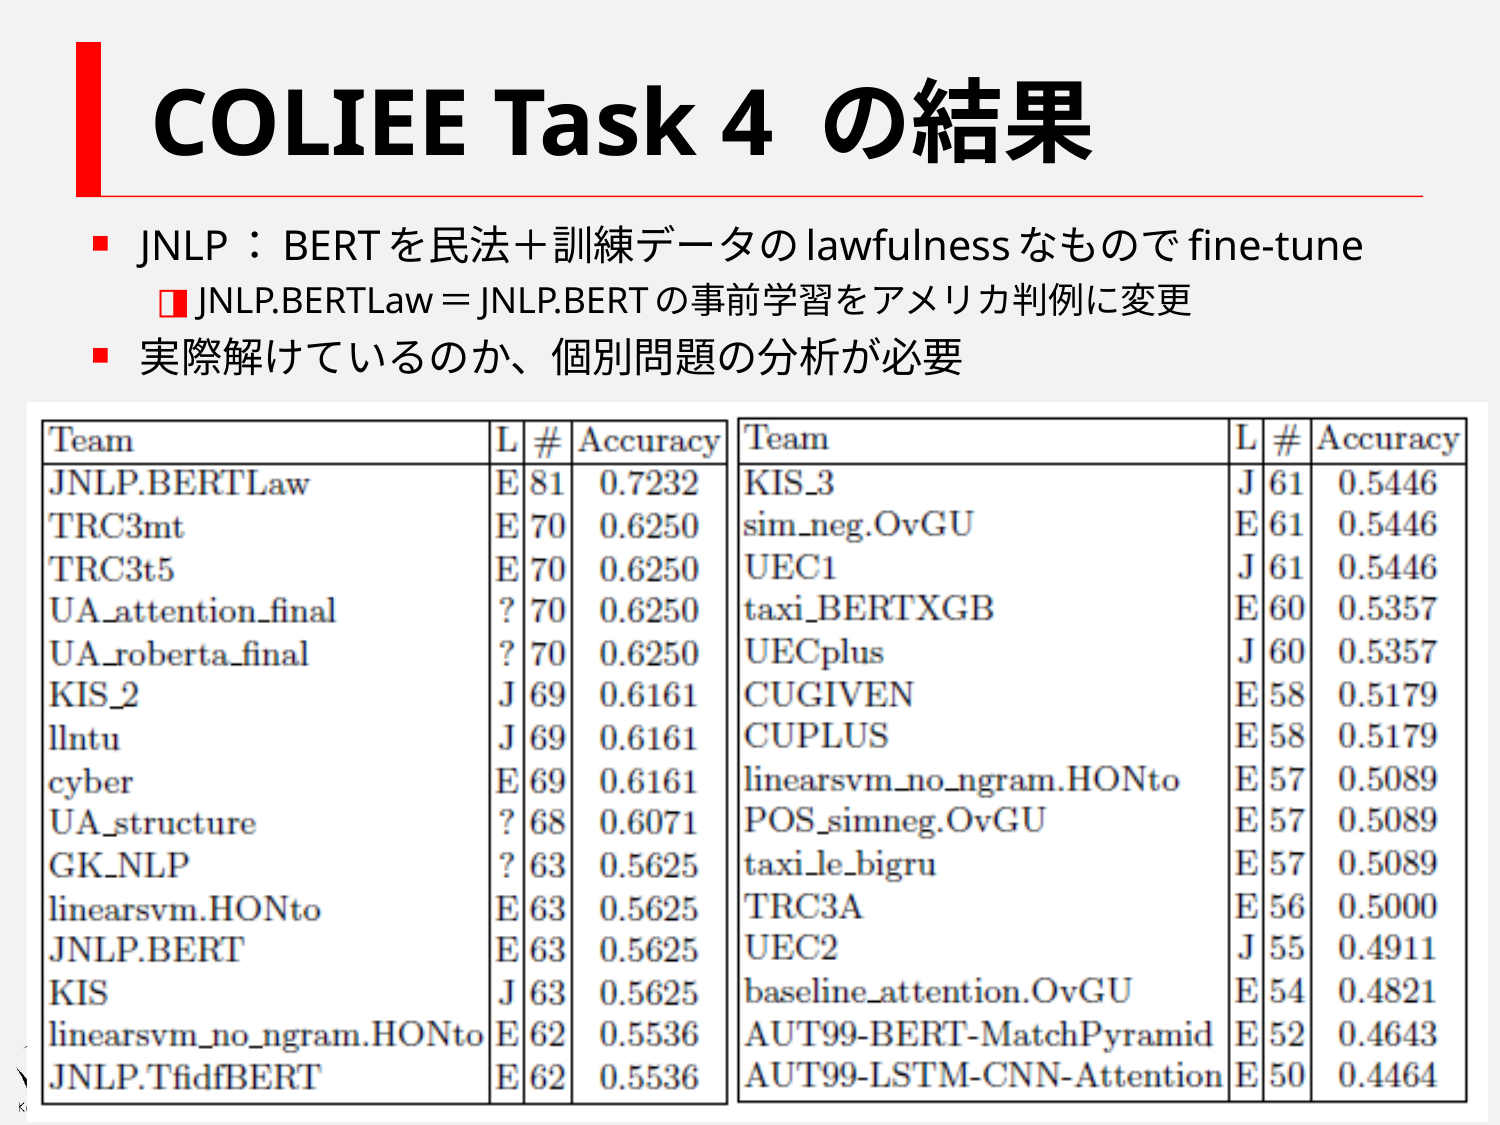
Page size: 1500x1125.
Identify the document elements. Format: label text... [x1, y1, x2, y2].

picture [0, 402, 1488, 1125]
title COLIEE Task 4 の結果 [135, 42, 1426, 195]
list JNLP：BERTを民法＋訓練データのlawfulnessなものでfine-tune JNLP.BERTLaw＝JNLP.BERTの事前学習をアメリカ判例に変更 実際解けているのか、個別問題の分析が必要 [74, 211, 1426, 400]
